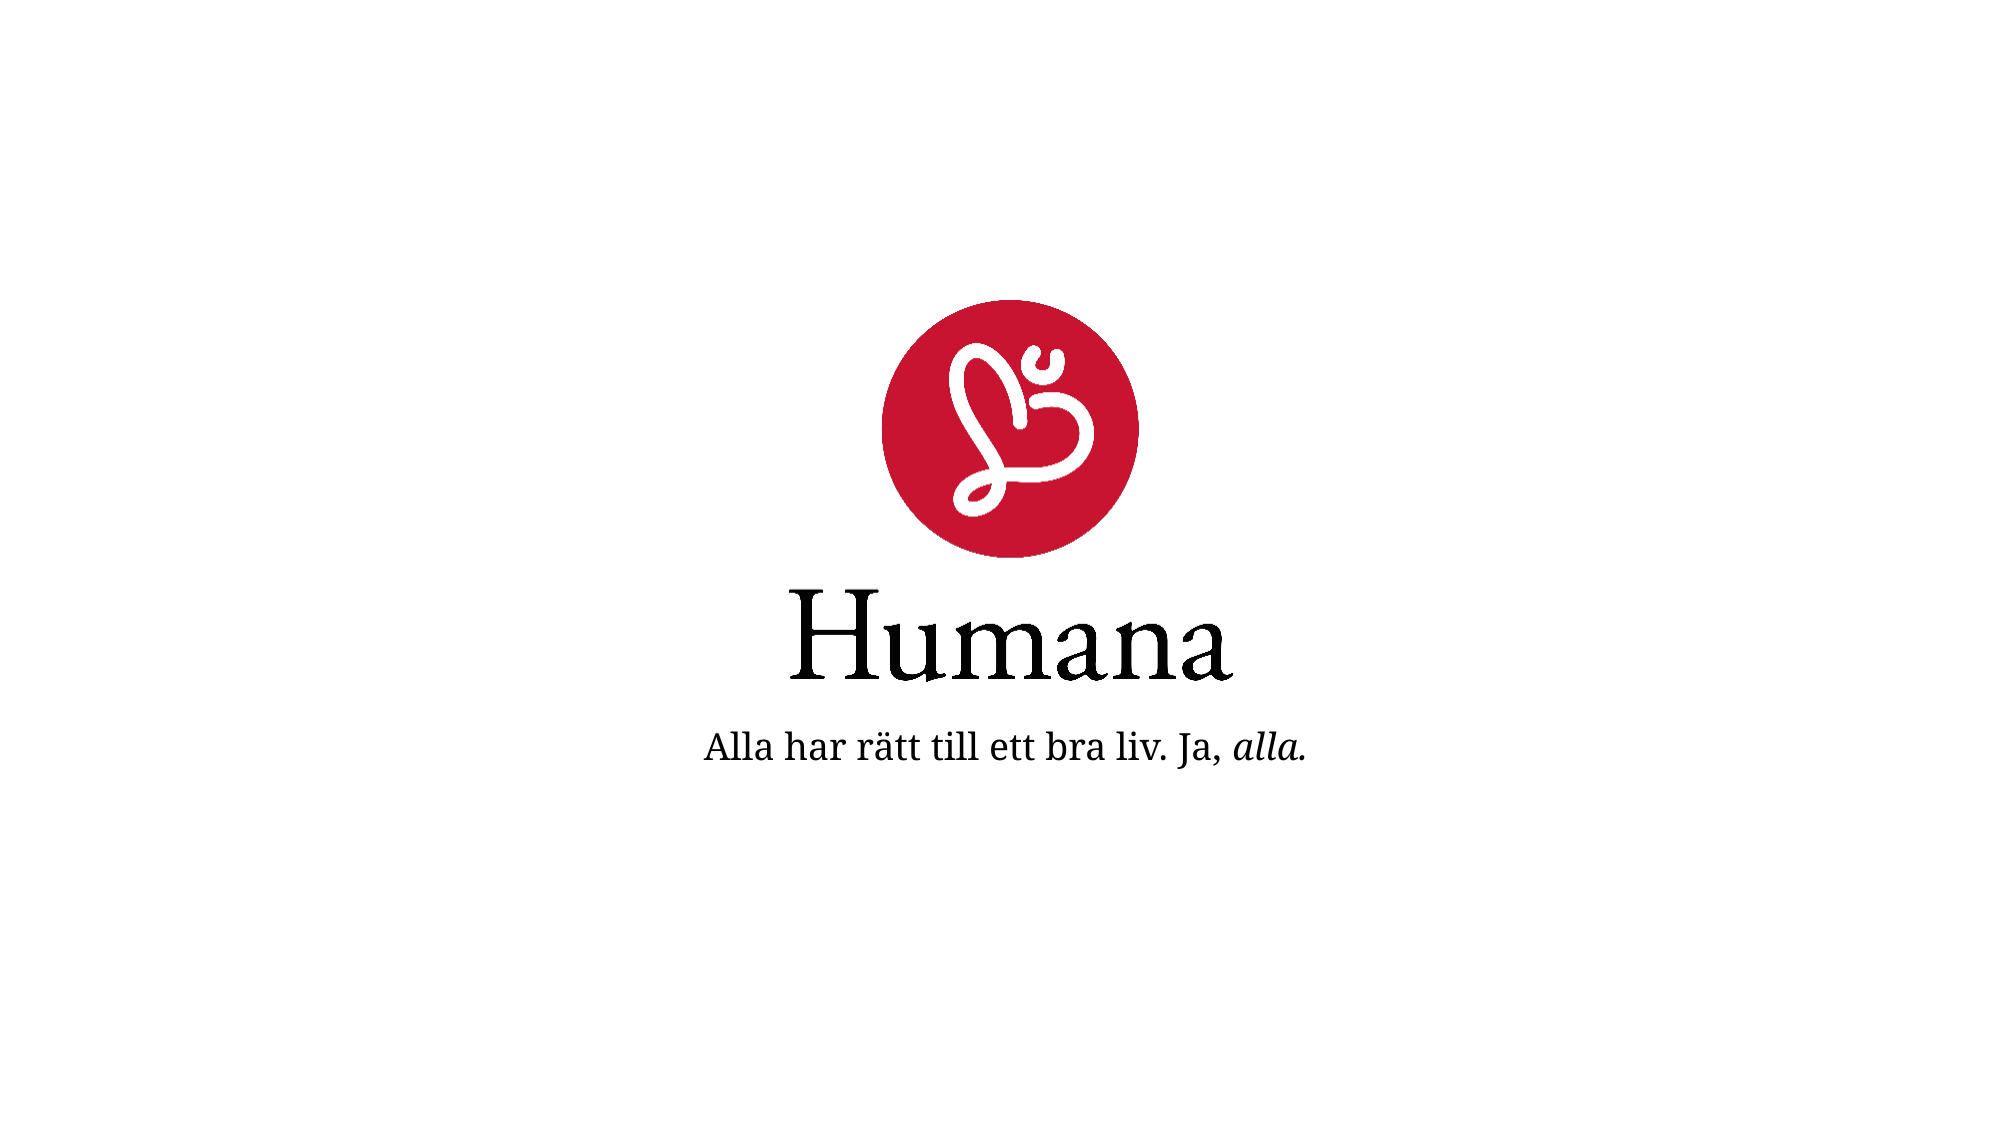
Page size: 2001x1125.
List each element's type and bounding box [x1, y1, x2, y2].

picture [789, 300, 1233, 682]
